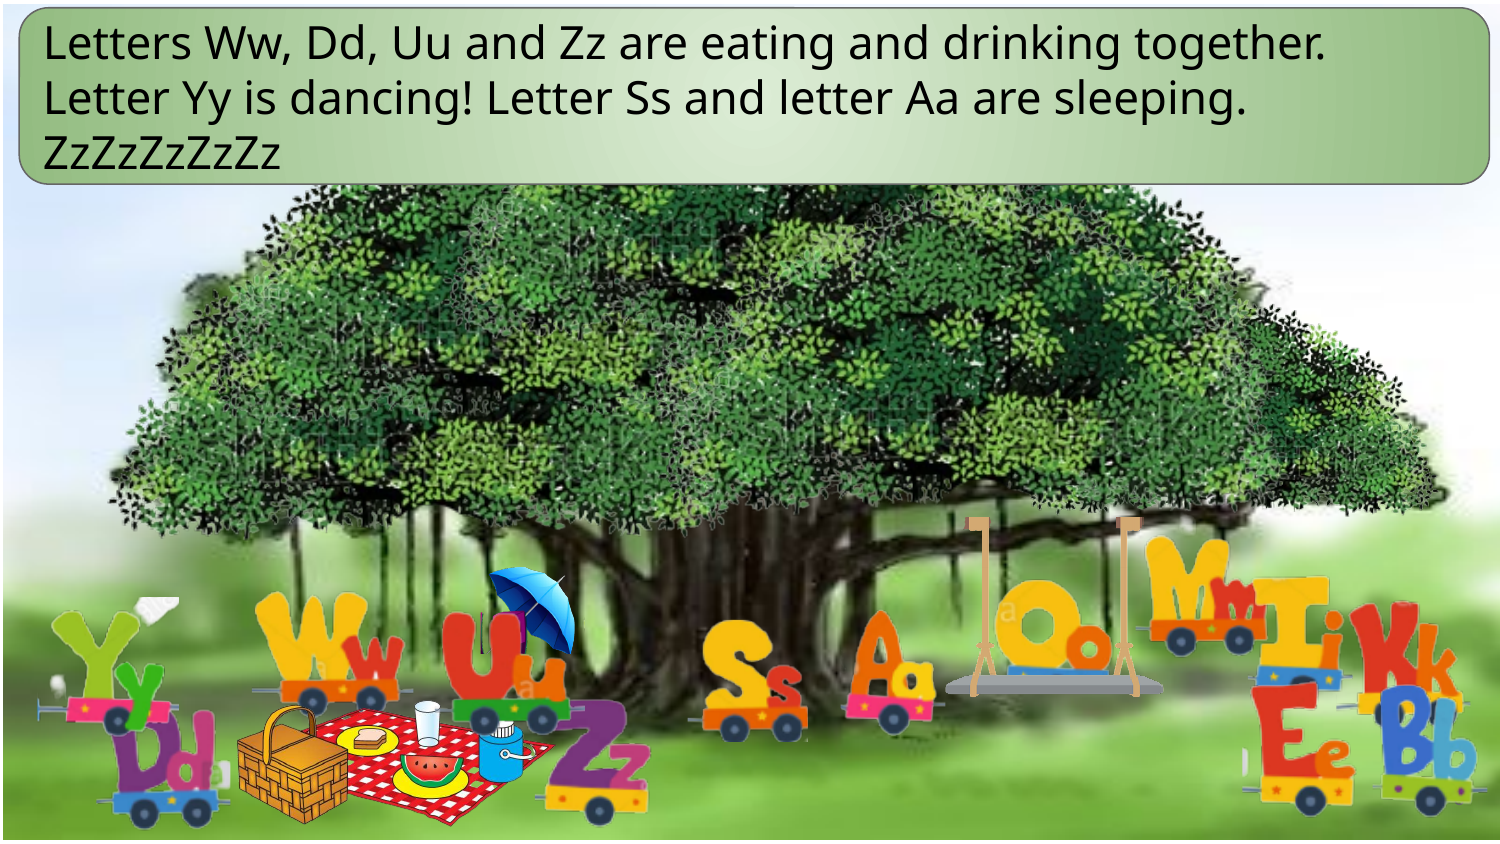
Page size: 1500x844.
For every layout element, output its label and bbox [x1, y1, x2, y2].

text_box [18, 7, 1490, 840]
text_box [3, 0, 1500, 840]
